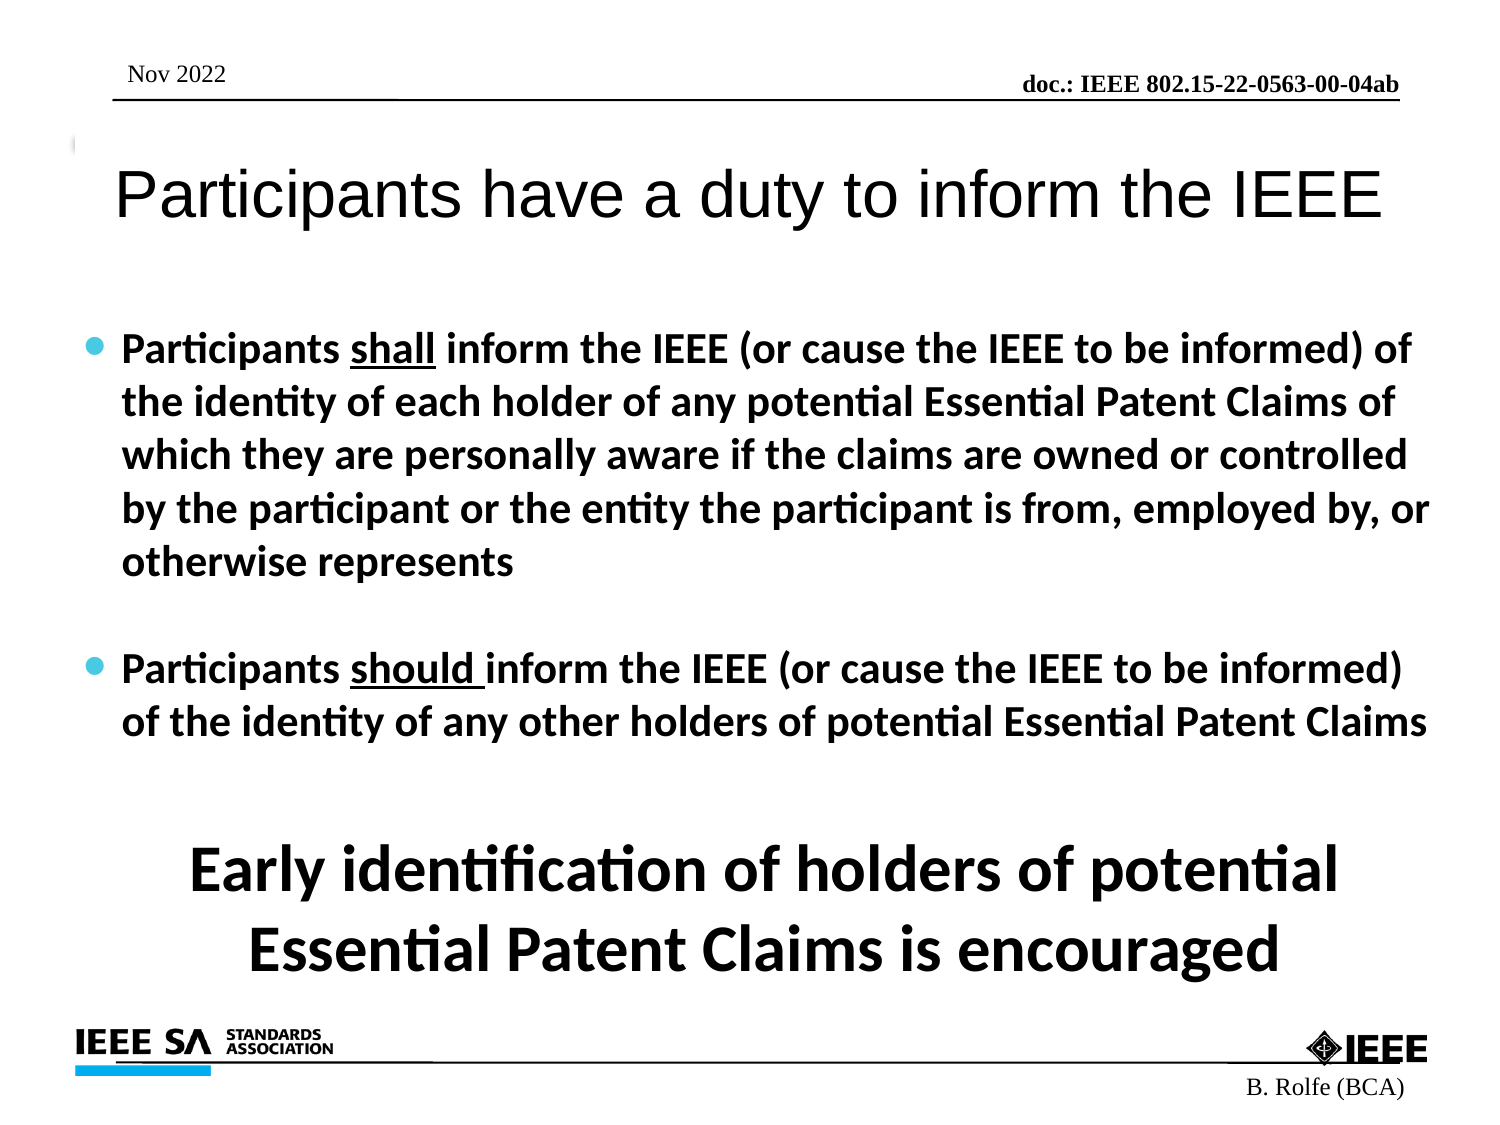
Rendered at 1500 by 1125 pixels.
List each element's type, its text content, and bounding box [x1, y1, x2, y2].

title Participants have a duty to inform the IEEE [75, 125, 1425, 256]
picture [1306, 1030, 1427, 1066]
text_box Participants shall inform the IEEE (or cause the IEEE to be informed) of the identity of each holder of any potential Essential Patent Claims of which they are personally aware if the claims are owned or controlled by the participant or the entity the participant is from, employed by, or otherwise represents Participants should inform the IEEE (or cause the IEEE to be informed) of the identity of any other holders of potential Essential Patent Claims Early identification of holders of potential Essential Patent Claims is encouraged [69, 311, 1462, 993]
picture [75, 1028, 333, 1076]
